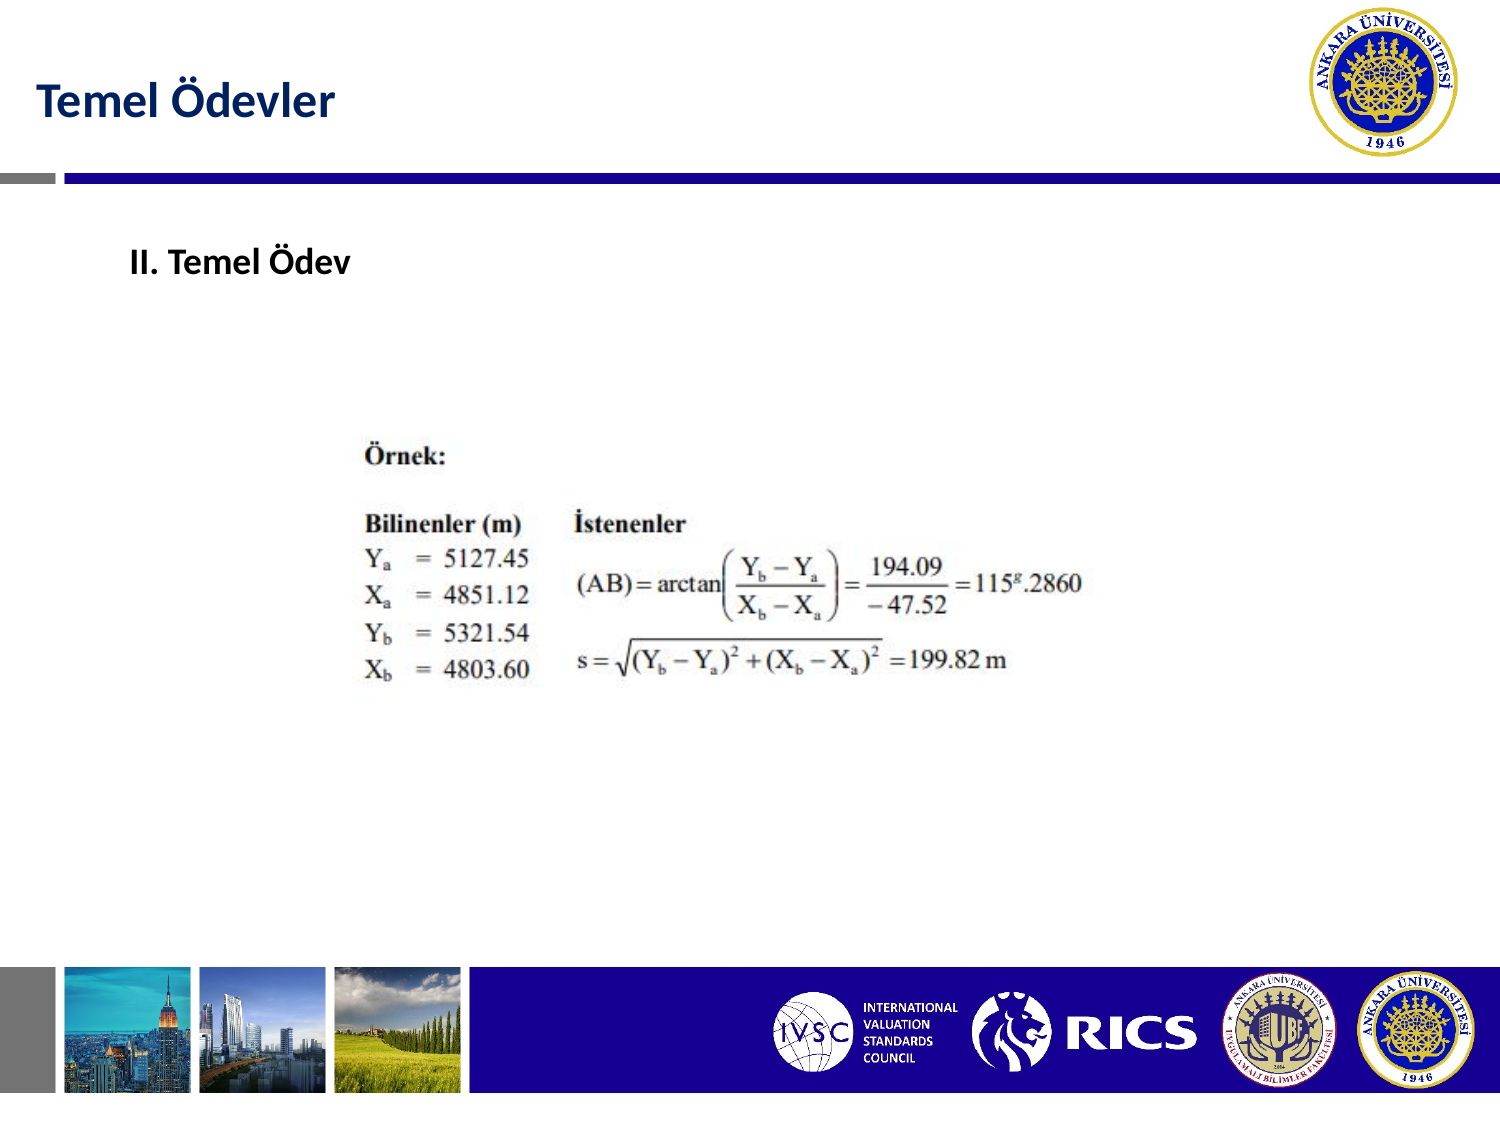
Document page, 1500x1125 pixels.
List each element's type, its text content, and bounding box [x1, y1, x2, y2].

picture [0, 0, 1500, 1125]
text_box Temel Ödevler [21, 59, 1065, 135]
text_box II. Temel Ödev [114, 206, 1355, 289]
